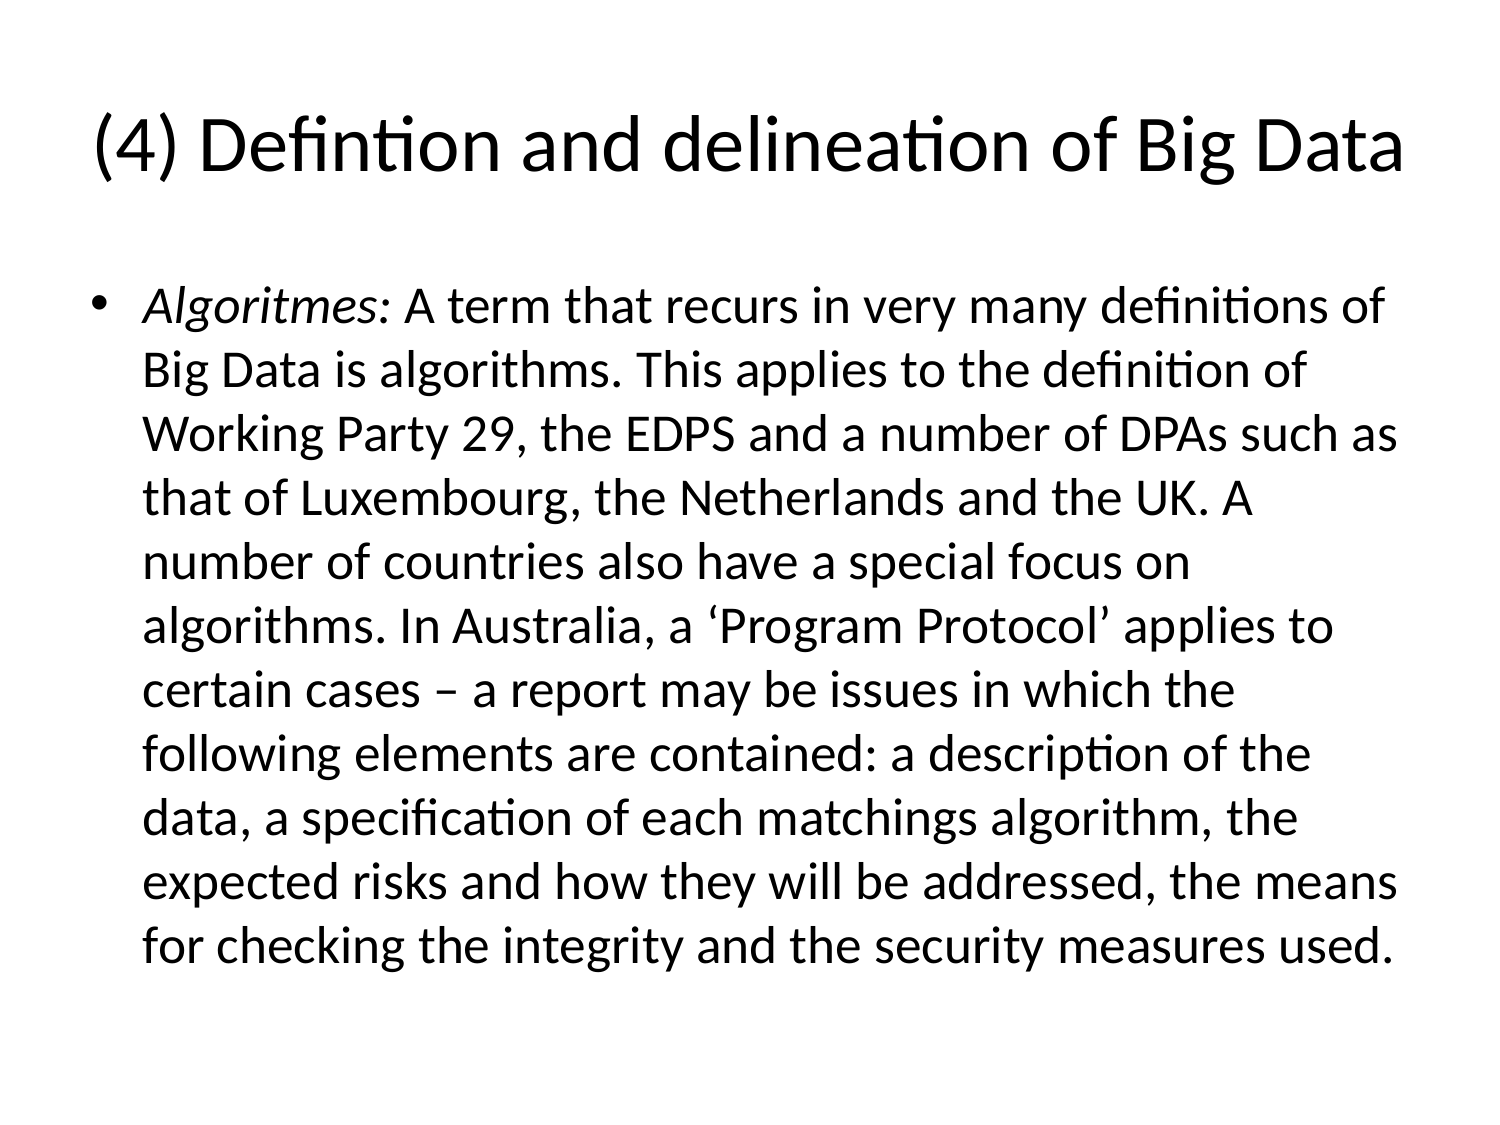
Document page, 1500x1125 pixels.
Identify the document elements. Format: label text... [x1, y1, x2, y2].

list Algoritmes: A term that recurs in very many definitions of Big Data is algorithms. This applies to the definition of Working Party 29, the EDPS and a number of DPAs such as that of Luxembourg, the Netherlands and the UK. A number of countries also have a special focus on algorithms. In Australia, a ‘Program Protocol’ applies to certain cases – a report may be issues in which the following elements are contained: a description of the data, a specification of each matchings algorithm, the expected risks and how they will be addressed, the means for checking the integrity and the security measures used. [75, 262, 1425, 1005]
title (4) Defintion and delineation of Big Data [75, 45, 1425, 233]
